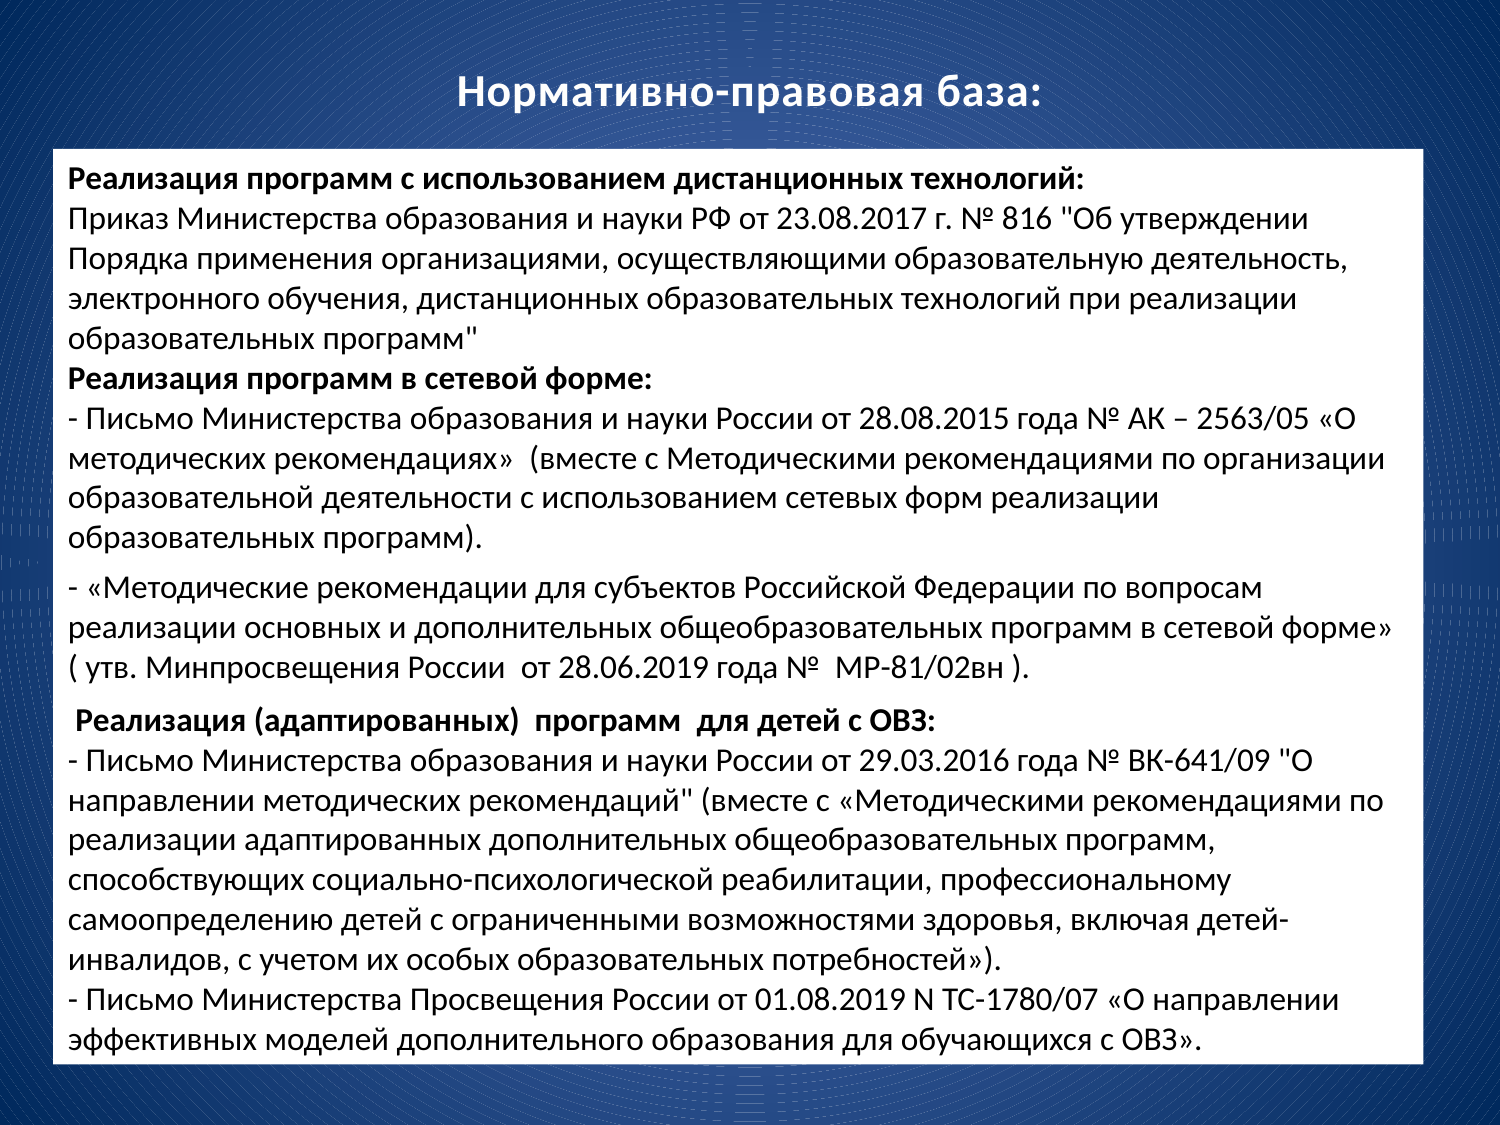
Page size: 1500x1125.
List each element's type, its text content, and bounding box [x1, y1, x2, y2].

text_box Реализация программ с использованием дистанционных технологий: Приказ Министерства образования и науки РФ от 23.08.2017 г. № 816 "Об утверждении Порядка применения организациями, осуществляющими образовательную деятельность, электронного обучения, дистанционных образовательных технологий при реализации образовательных программ" Реализация программ в сетевой форме: - Письмо Министерства образования и науки России от 28.08.2015 года № АК – 2563/05 «О методических рекомендациях» (вместе с Методическими рекомендациями по организации образовательной деятельности с использованием сетевых форм реализации образовательных программ). - «Методические рекомендации для субъектов Российской Федерации по вопросам реализации основных и дополнительных общеобразовательных программ в сетевой форме» ( утв. Минпросвещения России от 28.06.2019 года № МР-81/02вн ). Реализация (адаптированных) программ для детей с ОВЗ: - Письмо Министерства образования и науки России от 29.03.2016 года № ВК-641/09 "О направлении методических рекомендаций" (вместе с «Методическими рекомендациями по реализации адаптированных дополнительных общеобразовательных программ, способствующих социально-психологической реабилитации, профессиональному самоопределению детей с ограниченными возможностями здоровья, включая детей-инвалидов, с учетом их особых образовательных потребностей»). - Письмо Министерства Просвещения России от 01.08.2019 N ТС-1780/07 «О направлении эффективных моделей дополнительного образования для обучающихся с ОВЗ». [53, 148, 1424, 1065]
text_box Нормативно-правовая база: [0, 46, 1500, 129]
